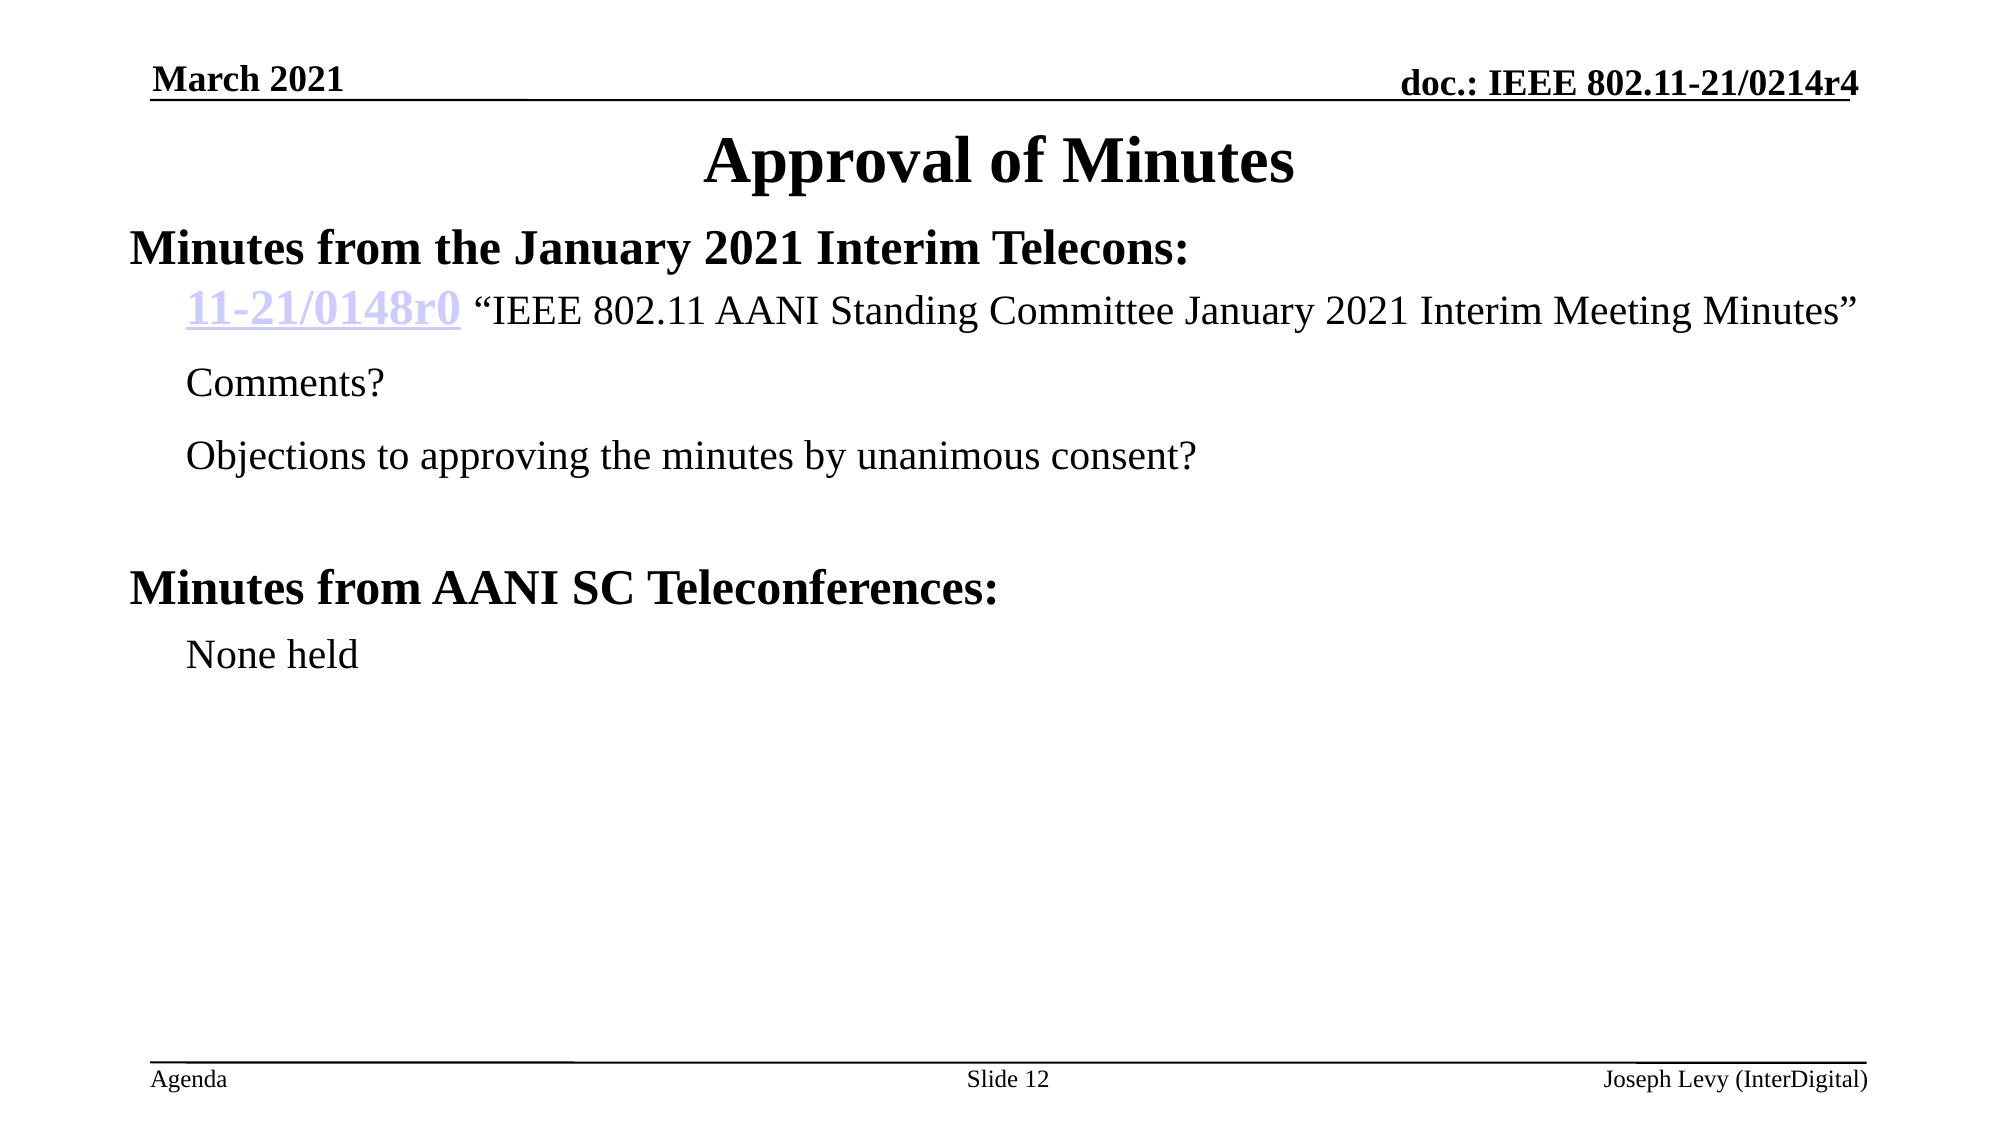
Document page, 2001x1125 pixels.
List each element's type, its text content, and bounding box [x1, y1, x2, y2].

footer Joseph Levy (InterDigital) [1171, 1061, 1869, 1093]
slide_number Slide 12 [950, 1061, 1067, 1123]
title Approval of Minutes [149, 112, 1850, 201]
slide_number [152, 54, 563, 100]
list Minutes from the January 2021 Interim Telecons: 11-21/0148r0 “IEEE 802.11 AANI Standing Committee January 2021 Interim Meeting Minutes” Comments? Objections to approving the minutes by unanimous consent? Minutes from AANI SC Teleconferences: None held [114, 206, 1903, 1078]
